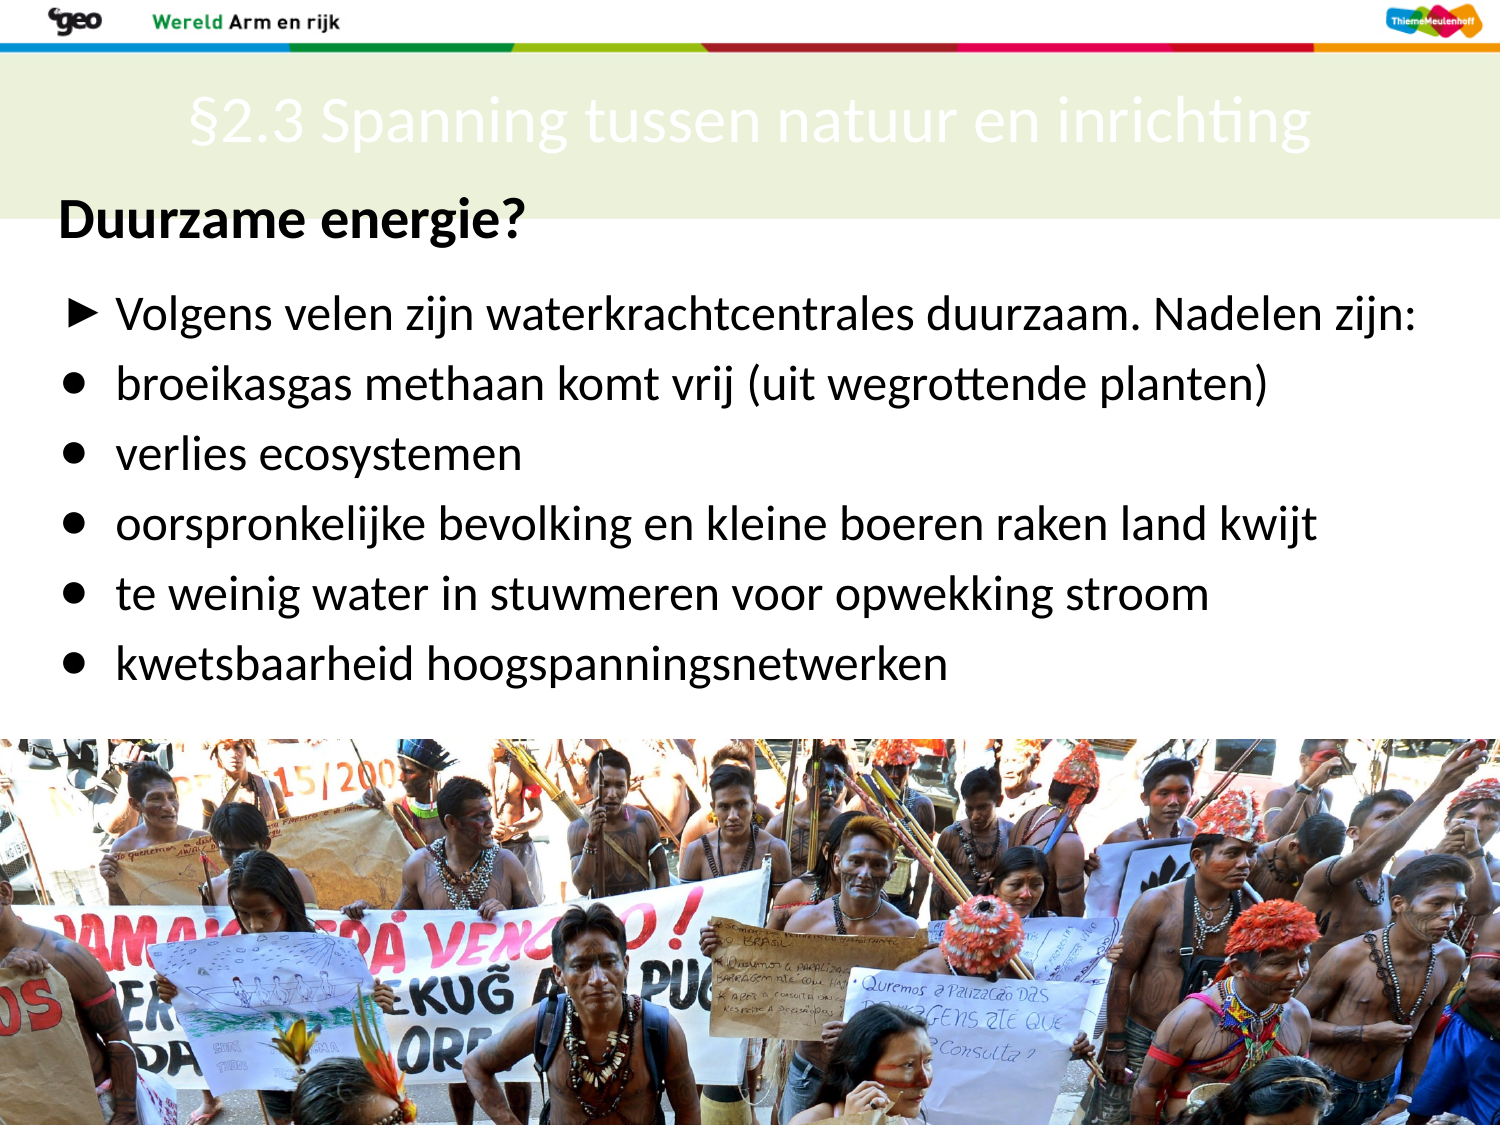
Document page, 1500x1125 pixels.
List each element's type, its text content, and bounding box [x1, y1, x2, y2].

picture [0, 0, 1500, 61]
title §2.3 Spanning tussen natuur en inrichting [0, 61, 1500, 172]
list Duurzame energie? Volgens velen zijn waterkrachtcentrales duurzaam. Nadelen zijn: broeikasgas methaan komt vrij (uit wegrottende planten) verlies ecosystemen oorspronkelijke bevolking en kleine boeren raken land kwijt te weinig water in stuwmeren voor opwekking stroom kwetsbaarheid hoogspanningsnetwerken [0, 172, 1500, 738]
picture [0, 739, 1500, 1125]
